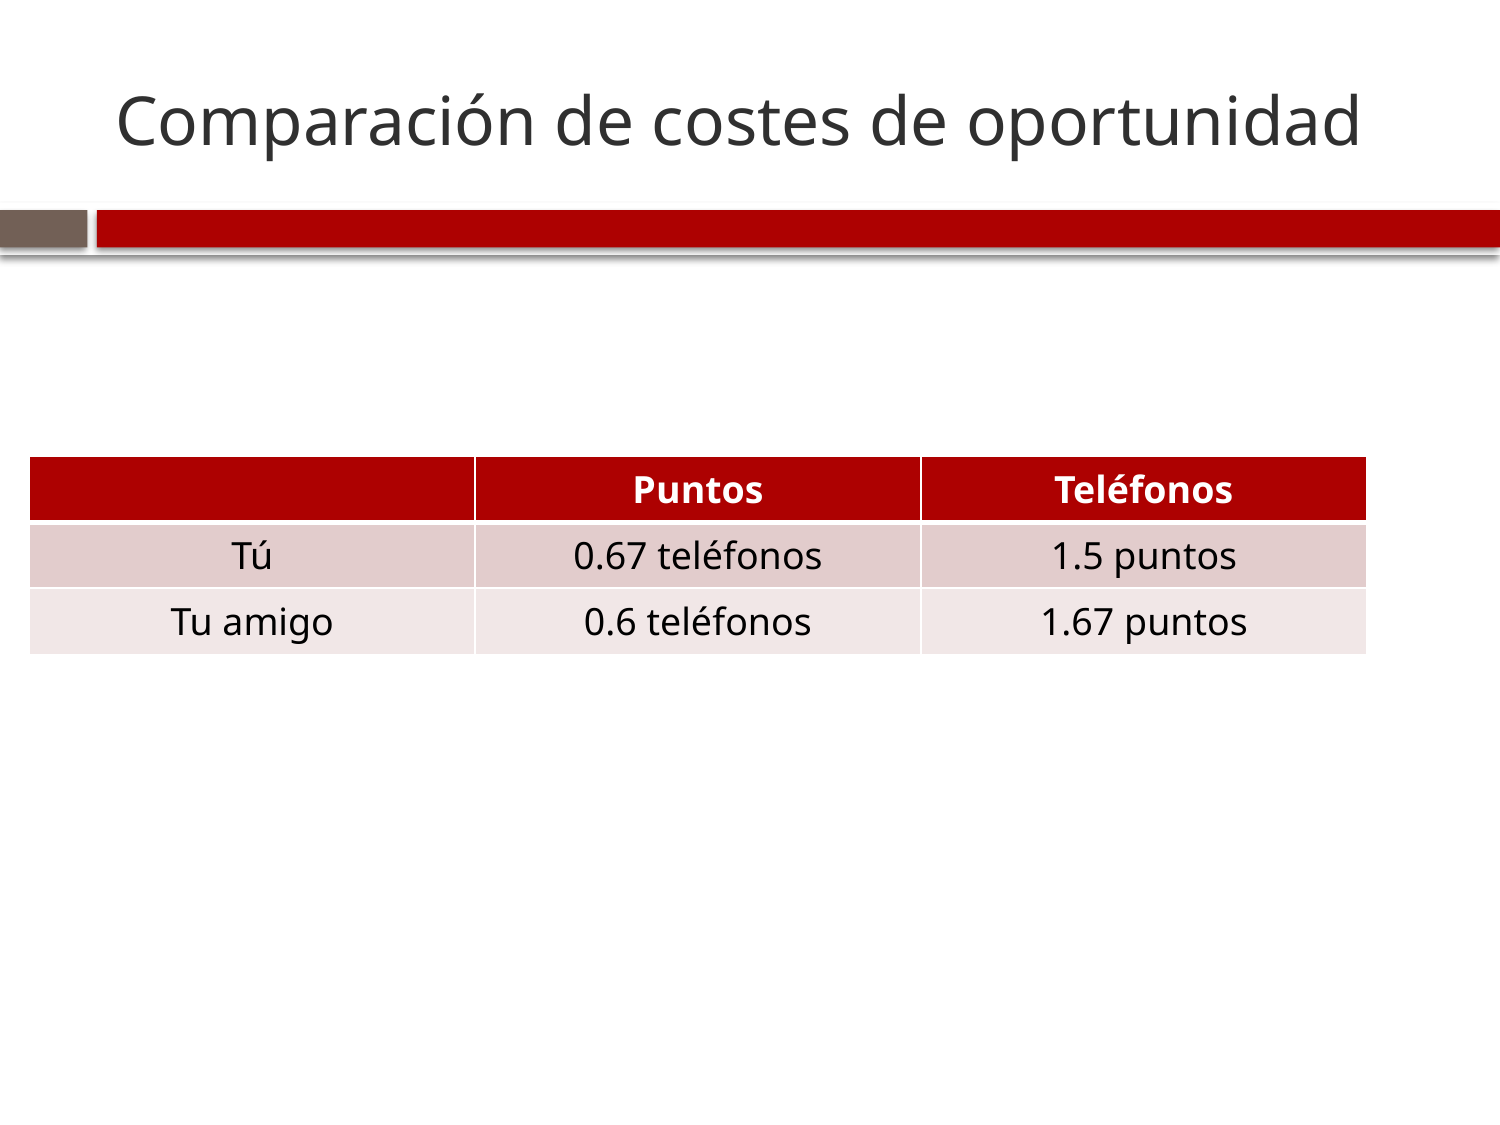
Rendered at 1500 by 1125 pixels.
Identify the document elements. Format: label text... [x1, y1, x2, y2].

table_cell 0.67 teléfonos [476, 525, 920, 587]
table_cell Tú [30, 525, 474, 587]
table_header Puntos [476, 457, 920, 520]
table_cell 1.5 puntos [922, 525, 1366, 587]
table_cell 1.67 puntos [922, 589, 1366, 654]
title Comparación de costes de oportunidad [100, 37, 1438, 200]
table_header Teléfonos [922, 457, 1366, 520]
table_cell Tu amigo [30, 589, 474, 654]
table_header [30, 457, 474, 520]
table_cell 0.6 teléfonos [476, 589, 920, 654]
